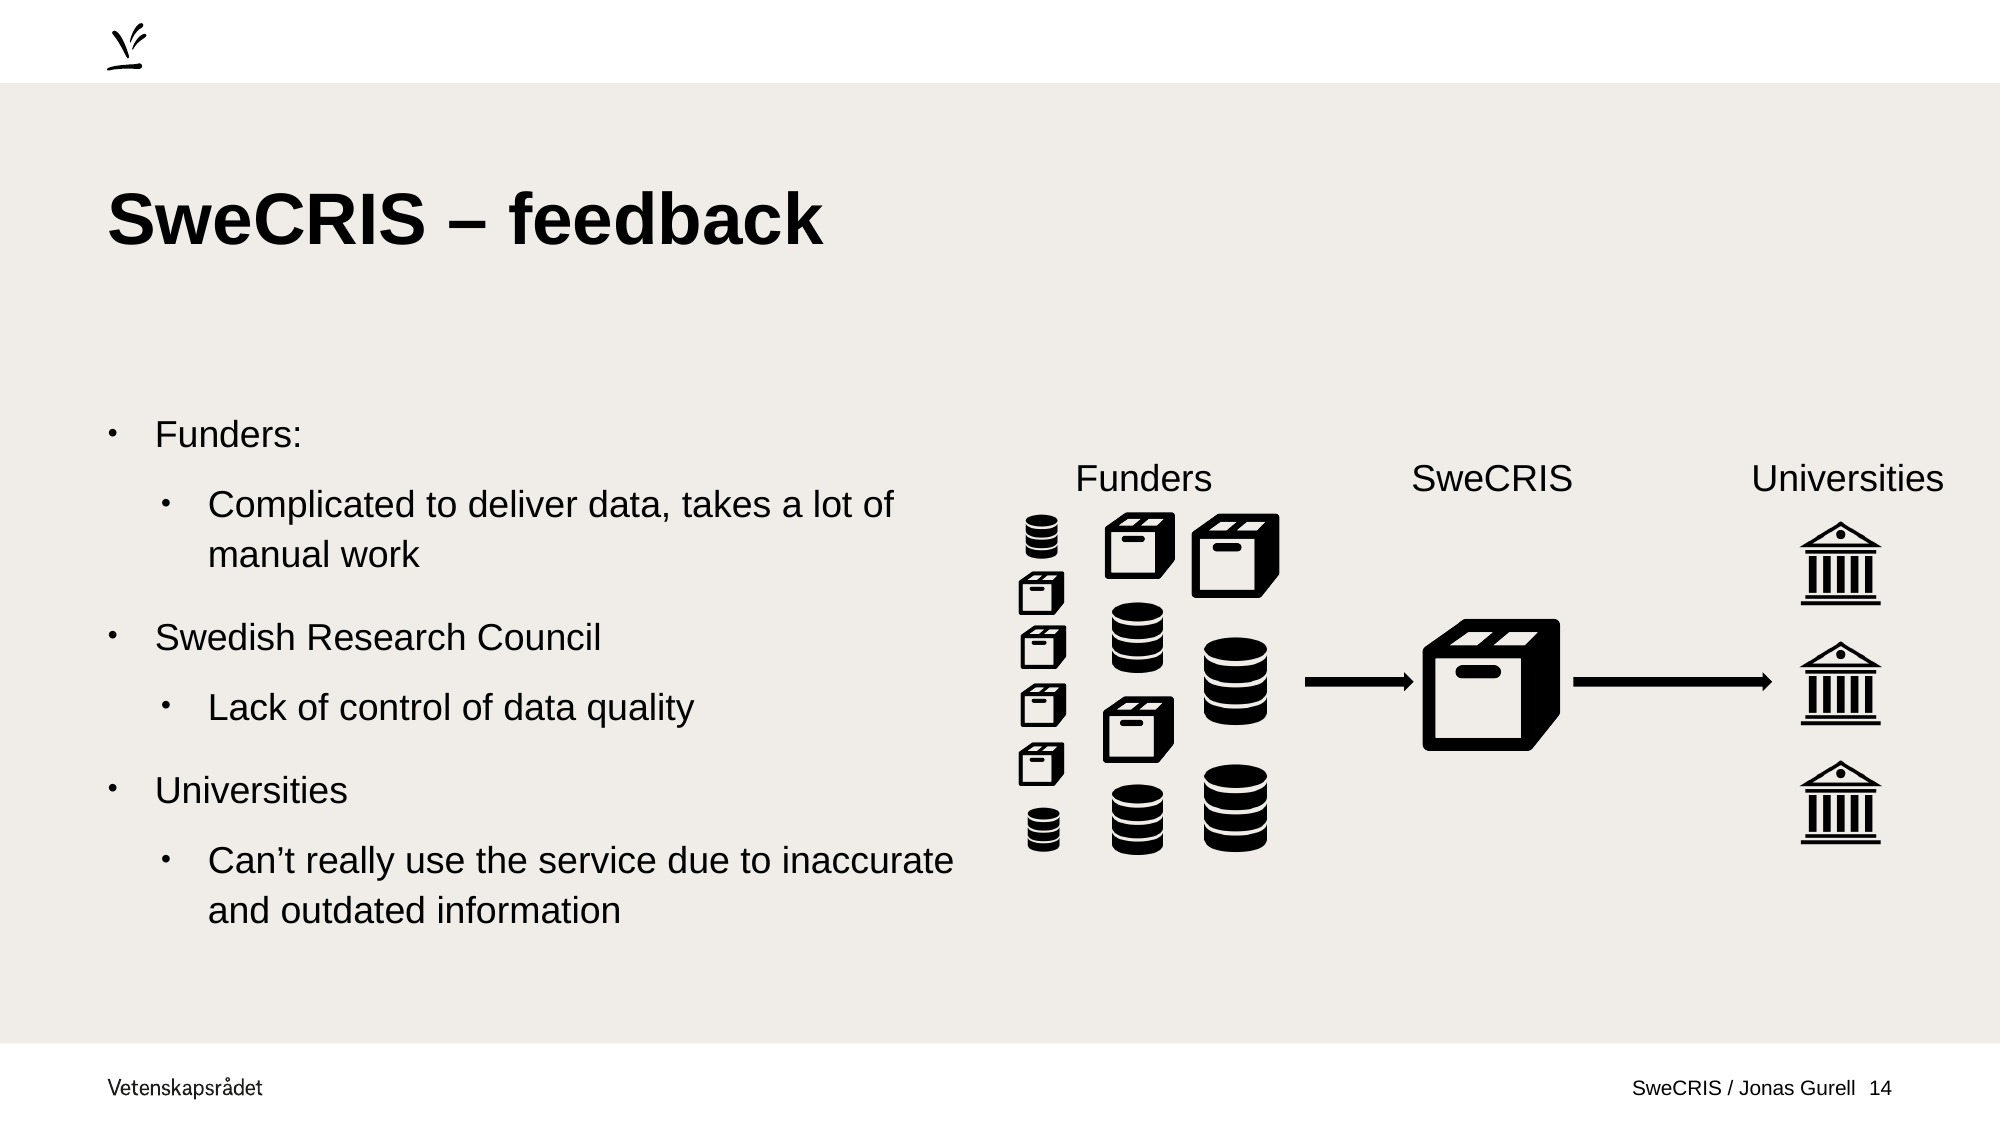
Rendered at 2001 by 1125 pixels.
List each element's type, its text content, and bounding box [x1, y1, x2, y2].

picture [1096, 628, 1288, 861]
picture [1788, 630, 1893, 734]
list Funders: Complicated to deliver data, takes a lot of manual work Swedish Research Council Lack of control of data quality Universities Can’t really use the service due to inaccurate and outdated information [107, 405, 970, 959]
picture [1014, 738, 1071, 786]
picture [1788, 510, 1893, 614]
text_box Funders SweCRIS Universities [1060, 446, 2000, 507]
picture [1017, 803, 1070, 856]
picture [1015, 510, 1068, 563]
title SweCRIS – feedback [107, 181, 1065, 348]
text_box [1580, 669, 1774, 694]
picture [1095, 595, 1180, 680]
text_box [1303, 669, 1409, 694]
picture [1788, 749, 1893, 854]
picture [1016, 622, 1073, 669]
picture [1014, 567, 1071, 615]
picture [1409, 608, 1580, 751]
picture [1016, 679, 1073, 727]
slide_number 14 [1869, 1069, 1929, 1100]
picture [1095, 777, 1180, 862]
picture [1098, 507, 1292, 598]
footer SweCRIS / Jonas Gurell [1180, 1069, 1856, 1100]
